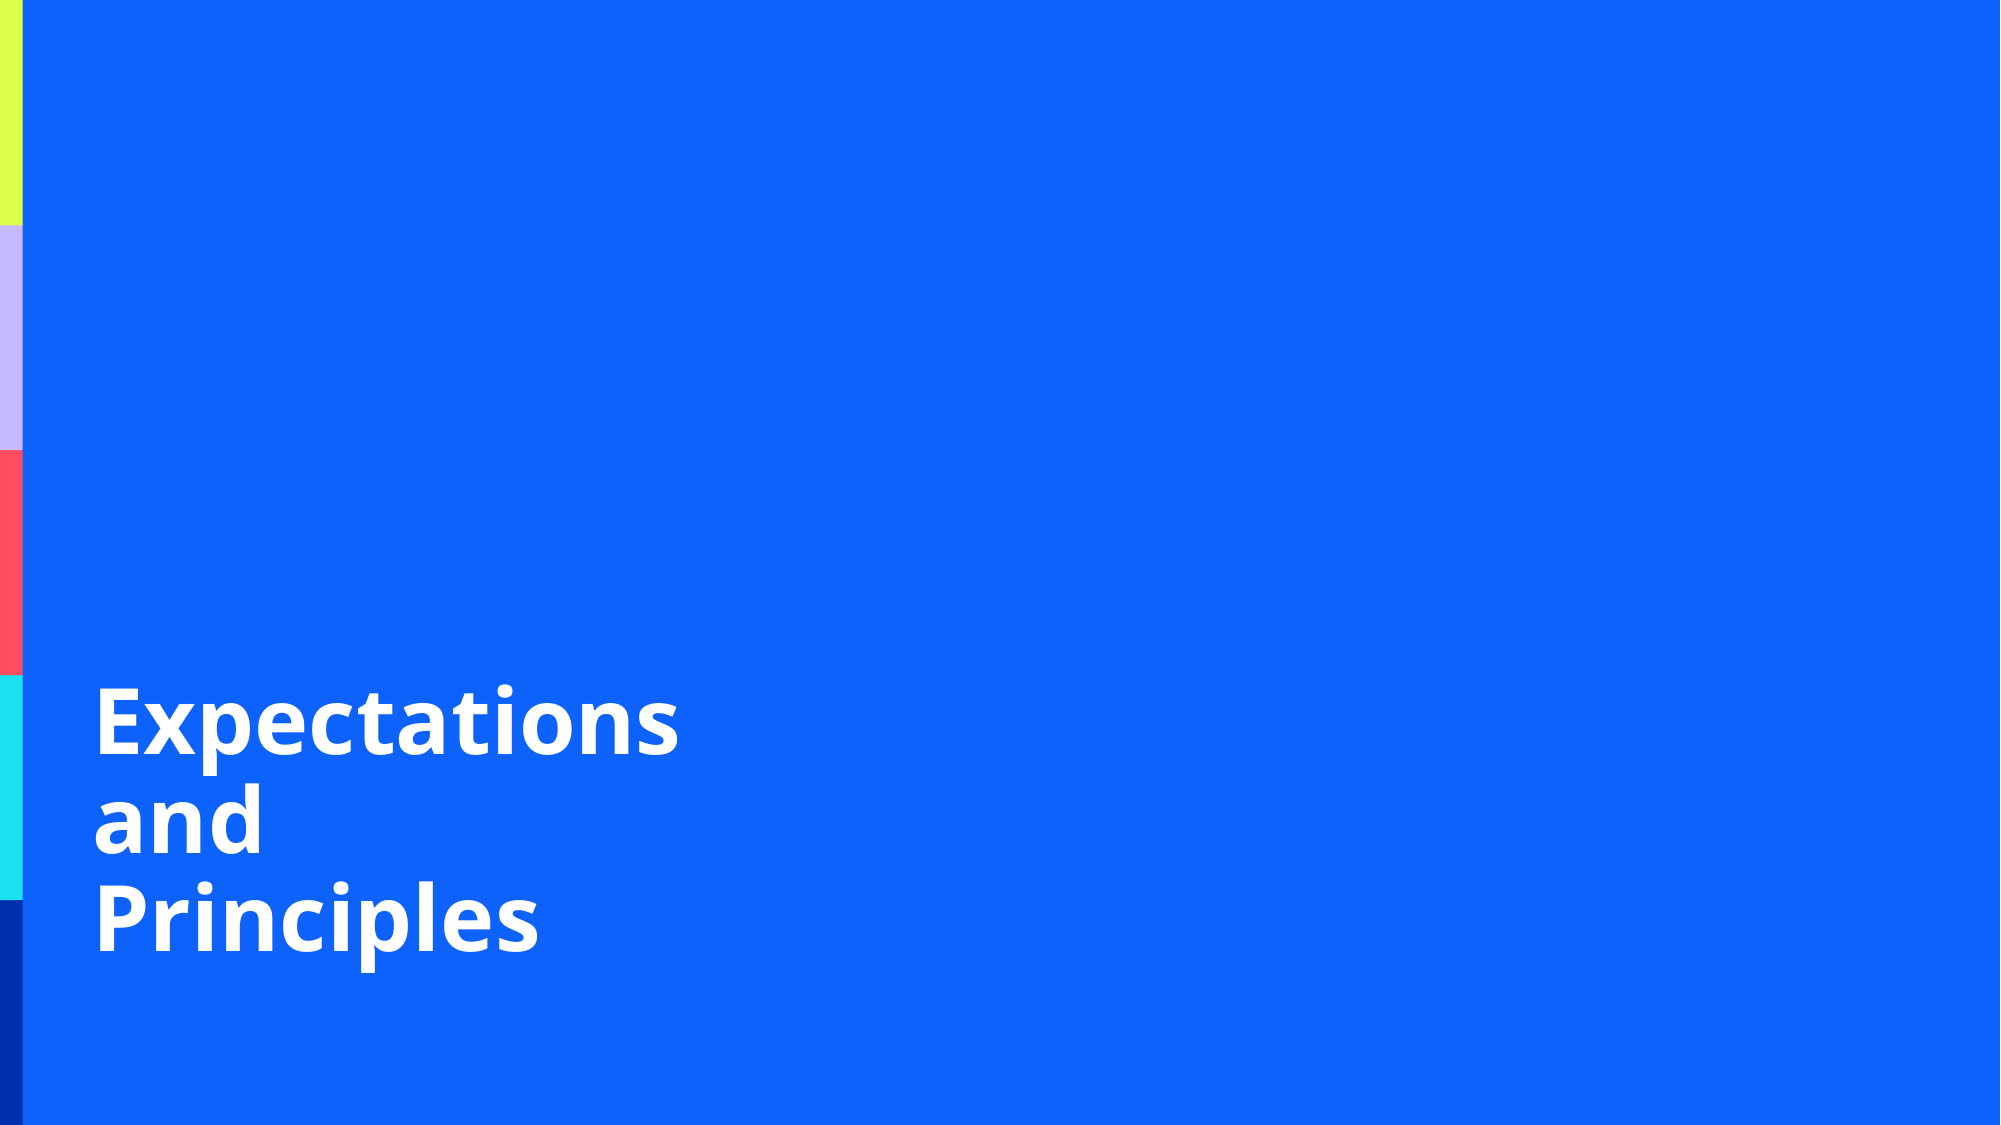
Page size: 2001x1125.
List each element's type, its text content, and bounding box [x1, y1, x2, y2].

title Expectations and Principles [92, 675, 711, 1032]
